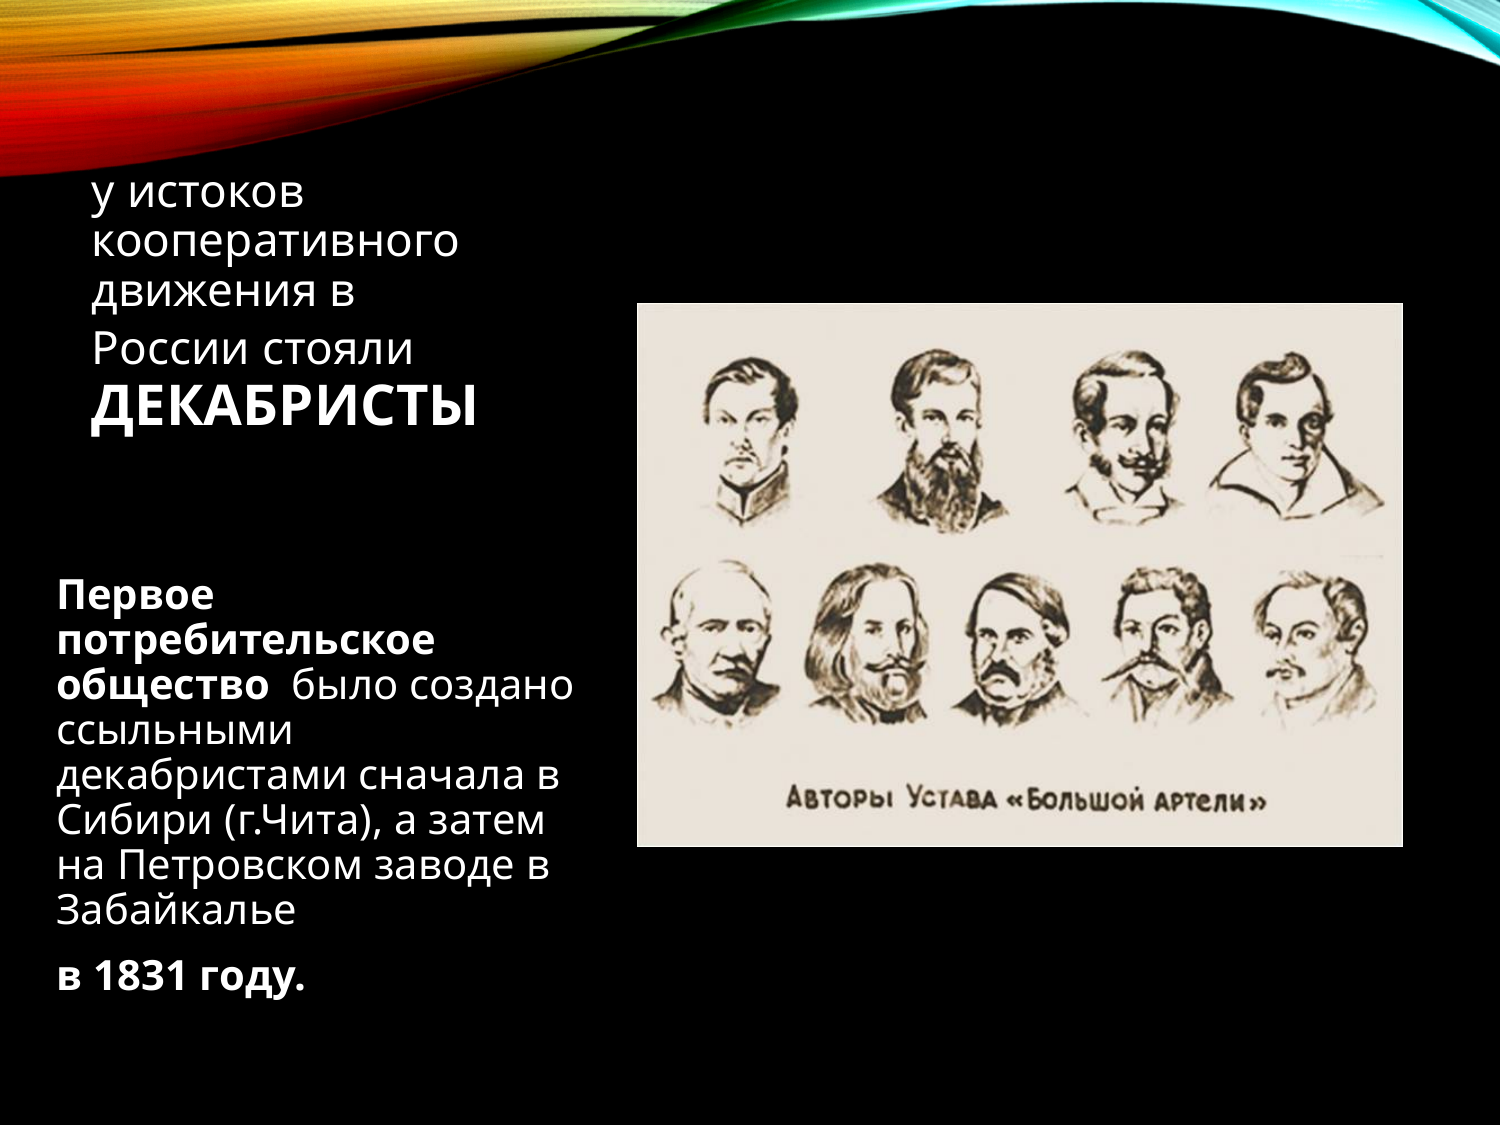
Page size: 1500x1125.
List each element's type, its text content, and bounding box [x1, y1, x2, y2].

list Первое потребительское общество было создано ссыльными декабристами сначала в Сибири (г.Чита), а затем на Петровском заводе в Забайкалье в 1831 году. [41, 565, 597, 1047]
title у истоков кооперативного движения в России стояли декабристы [76, 82, 556, 525]
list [637, 303, 1403, 847]
picture [0, 0, 1500, 178]
